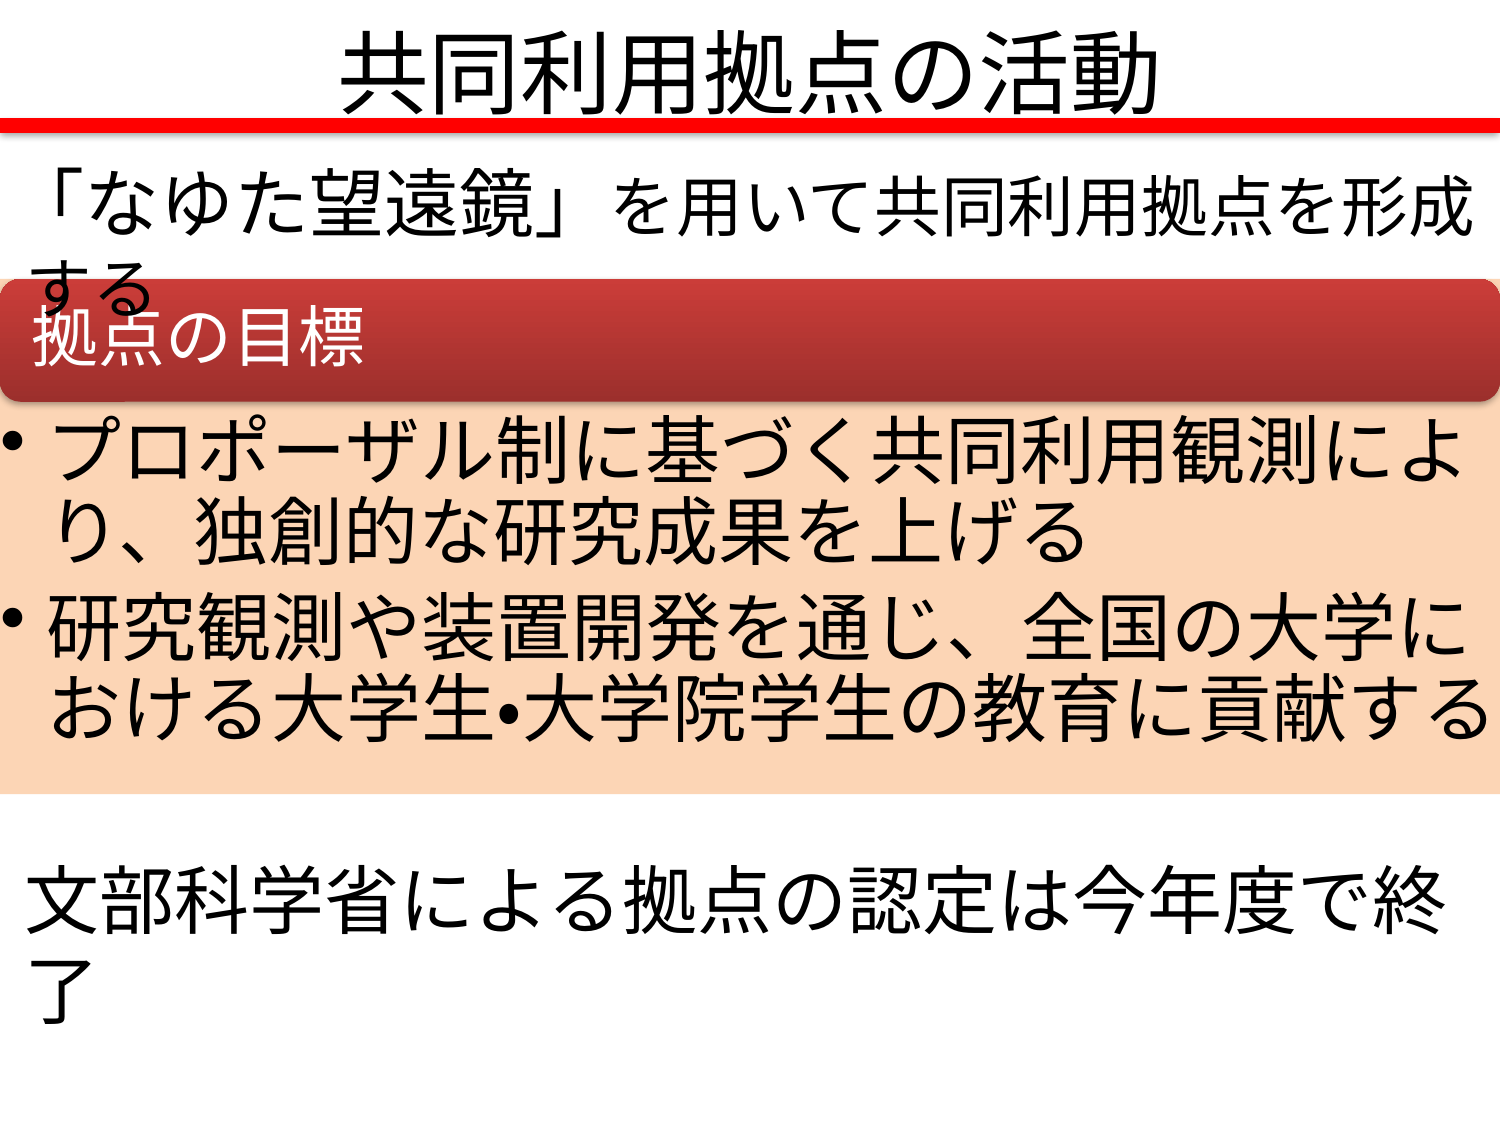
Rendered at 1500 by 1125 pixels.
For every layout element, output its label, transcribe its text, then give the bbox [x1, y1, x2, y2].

list 文部科学省による拠点の認定は今年度で終了 [0, 846, 1500, 1125]
text_box 「なゆた望遠鏡」を用いて共同利用拠点を形成する [0, 148, 1500, 278]
title 共同利用拠点の活動 [0, 7, 1500, 118]
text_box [0, 278, 1500, 795]
